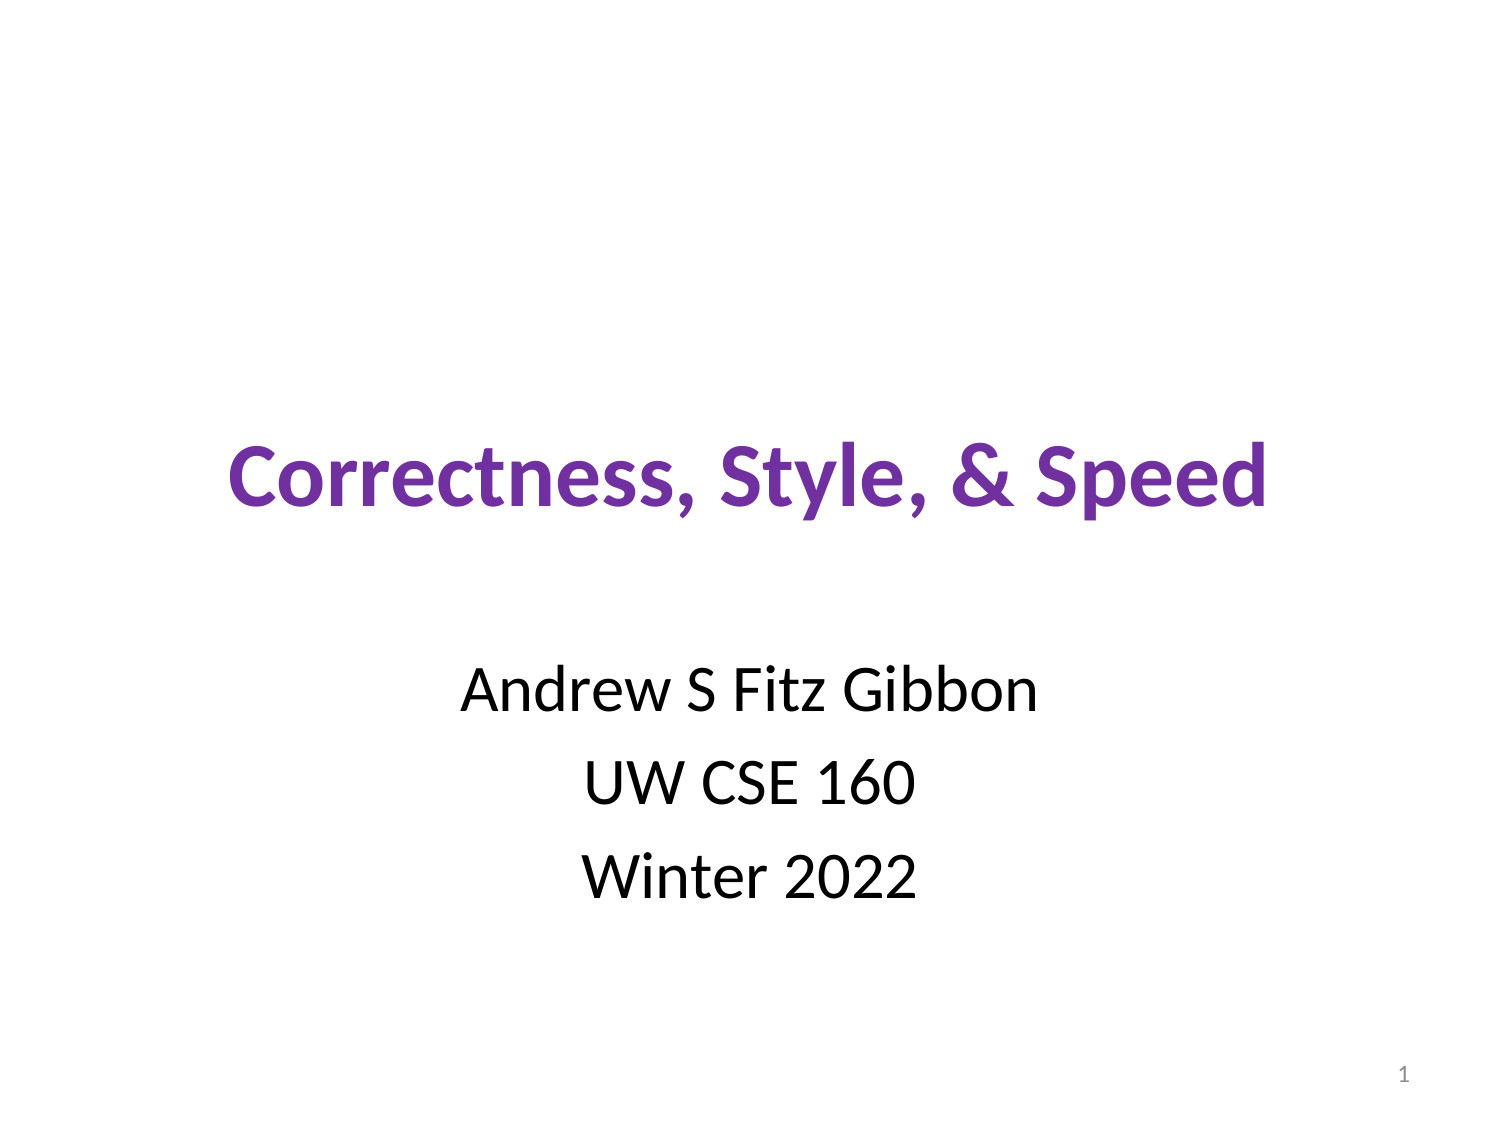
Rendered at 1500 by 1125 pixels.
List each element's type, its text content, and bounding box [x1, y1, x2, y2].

title Correctness, Style, & Speed [112, 349, 1388, 591]
subtitle Andrew S Fitz Gibbon UW CSE 160 Winter 2022 [225, 637, 1275, 925]
slide_number 1 [1074, 1042, 1425, 1103]
